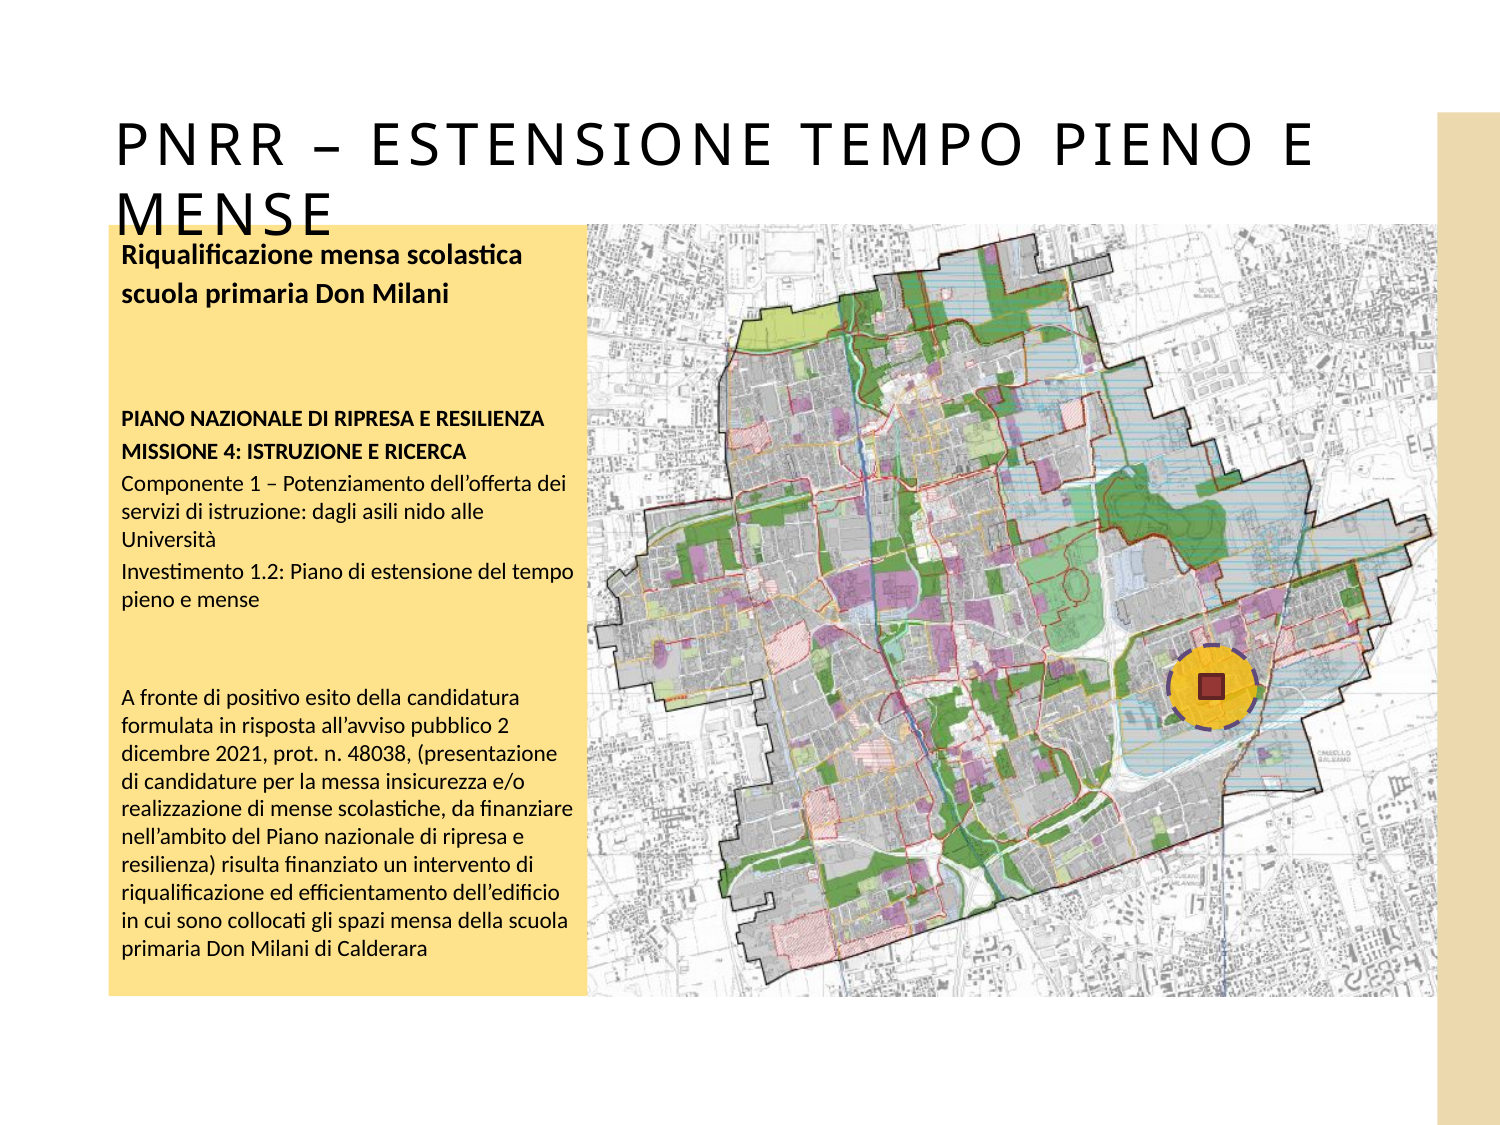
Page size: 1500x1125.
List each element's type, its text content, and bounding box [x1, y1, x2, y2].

text_box [1435, 110, 1500, 1125]
text_box PNRR – ESTENSIONE TEMPO PIENO E MENSE [99, 100, 1438, 255]
text_box [107, 978, 582, 998]
text_box Riqualificazione mensa scolastica scuola primaria Don Milani PIANO NAZIONALE DI RIPRESA E RESILIENZA MISSIONE 4: ISTRUZIONE E RICERCA Componente 1 – Potenziamento dell’offerta dei servizi di istruzione: dagli asili nido alle Università Investimento 1.2: Piano di estensione del tempo pieno e mense A fronte di positivo esito della candidatura formulata in risposta all’avviso pubblico 2 dicembre 2021, prot. n. 48038, (presentazione di candidature per la messa insicurezza e/o realizzazione di mense scolastiche, da finanziare nell’ambito del Piano nazionale di ripresa e resilienza) risulta finanziato un intervento di riqualificazione ed efficientamento dell’edificio in cui sono collocati gli spazi mensa della scuola primaria Don Milani di Calderara [106, 224, 586, 978]
picture [587, 224, 1440, 997]
